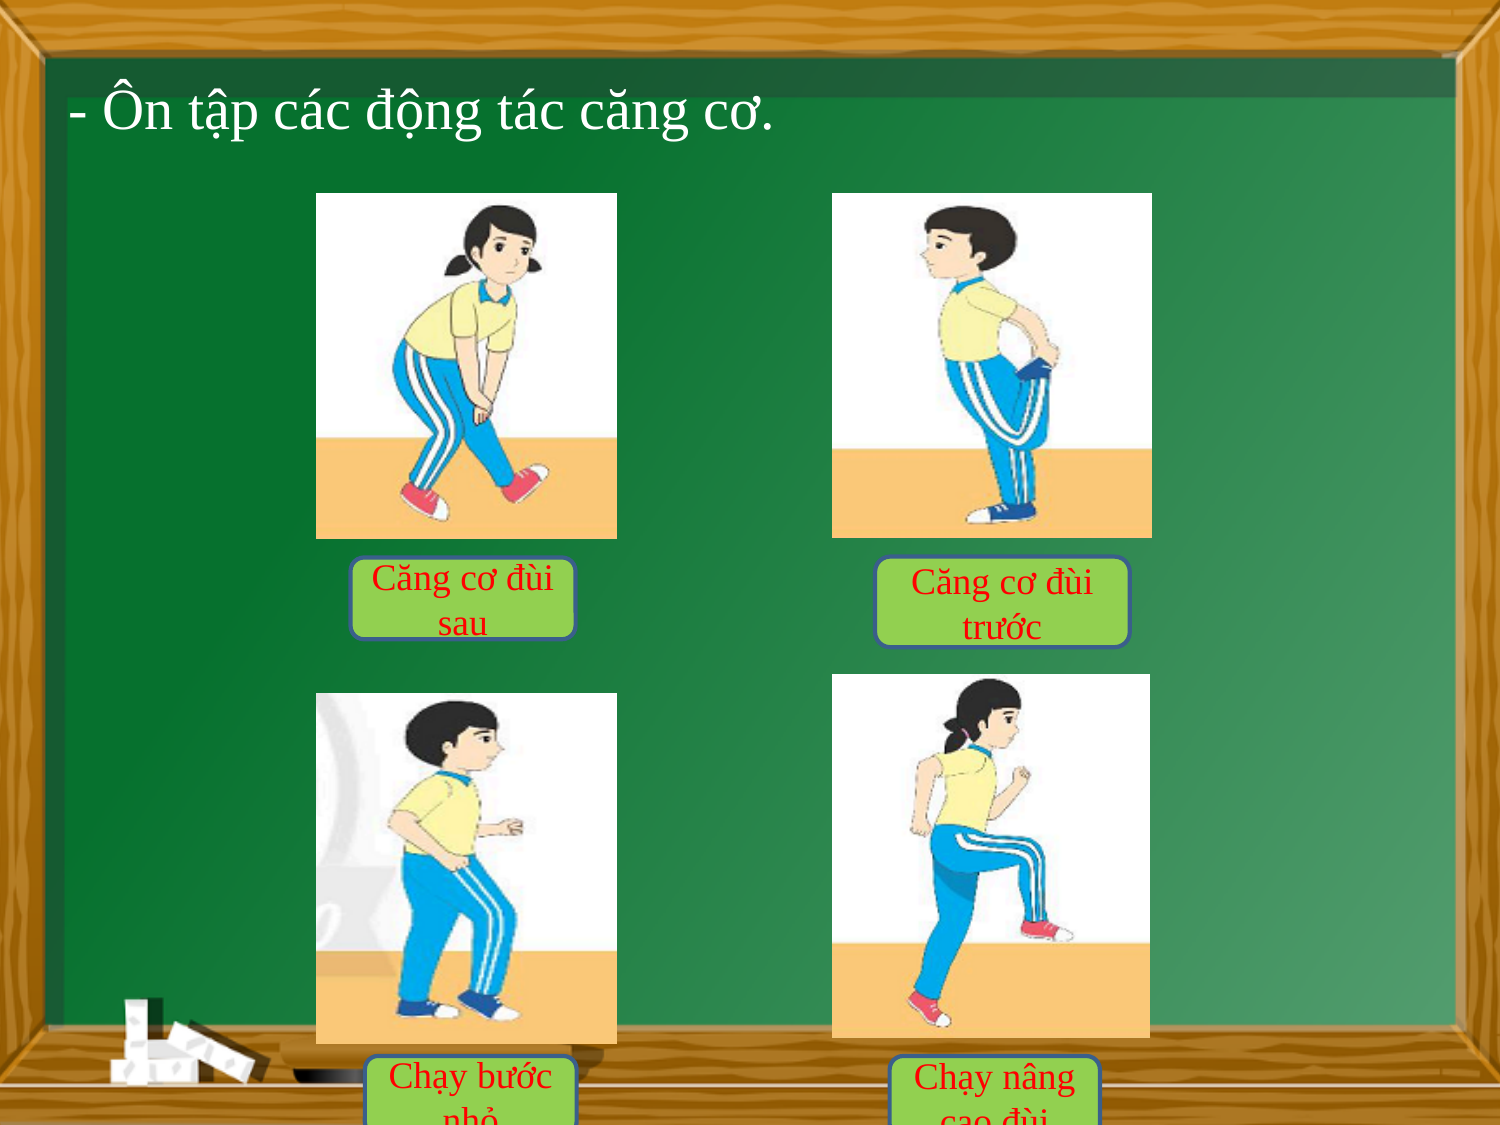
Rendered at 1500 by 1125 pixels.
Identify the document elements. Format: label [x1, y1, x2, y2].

picture [0, 0, 1500, 1125]
text_box [832, 193, 1152, 648]
text_box [316, 193, 617, 640]
